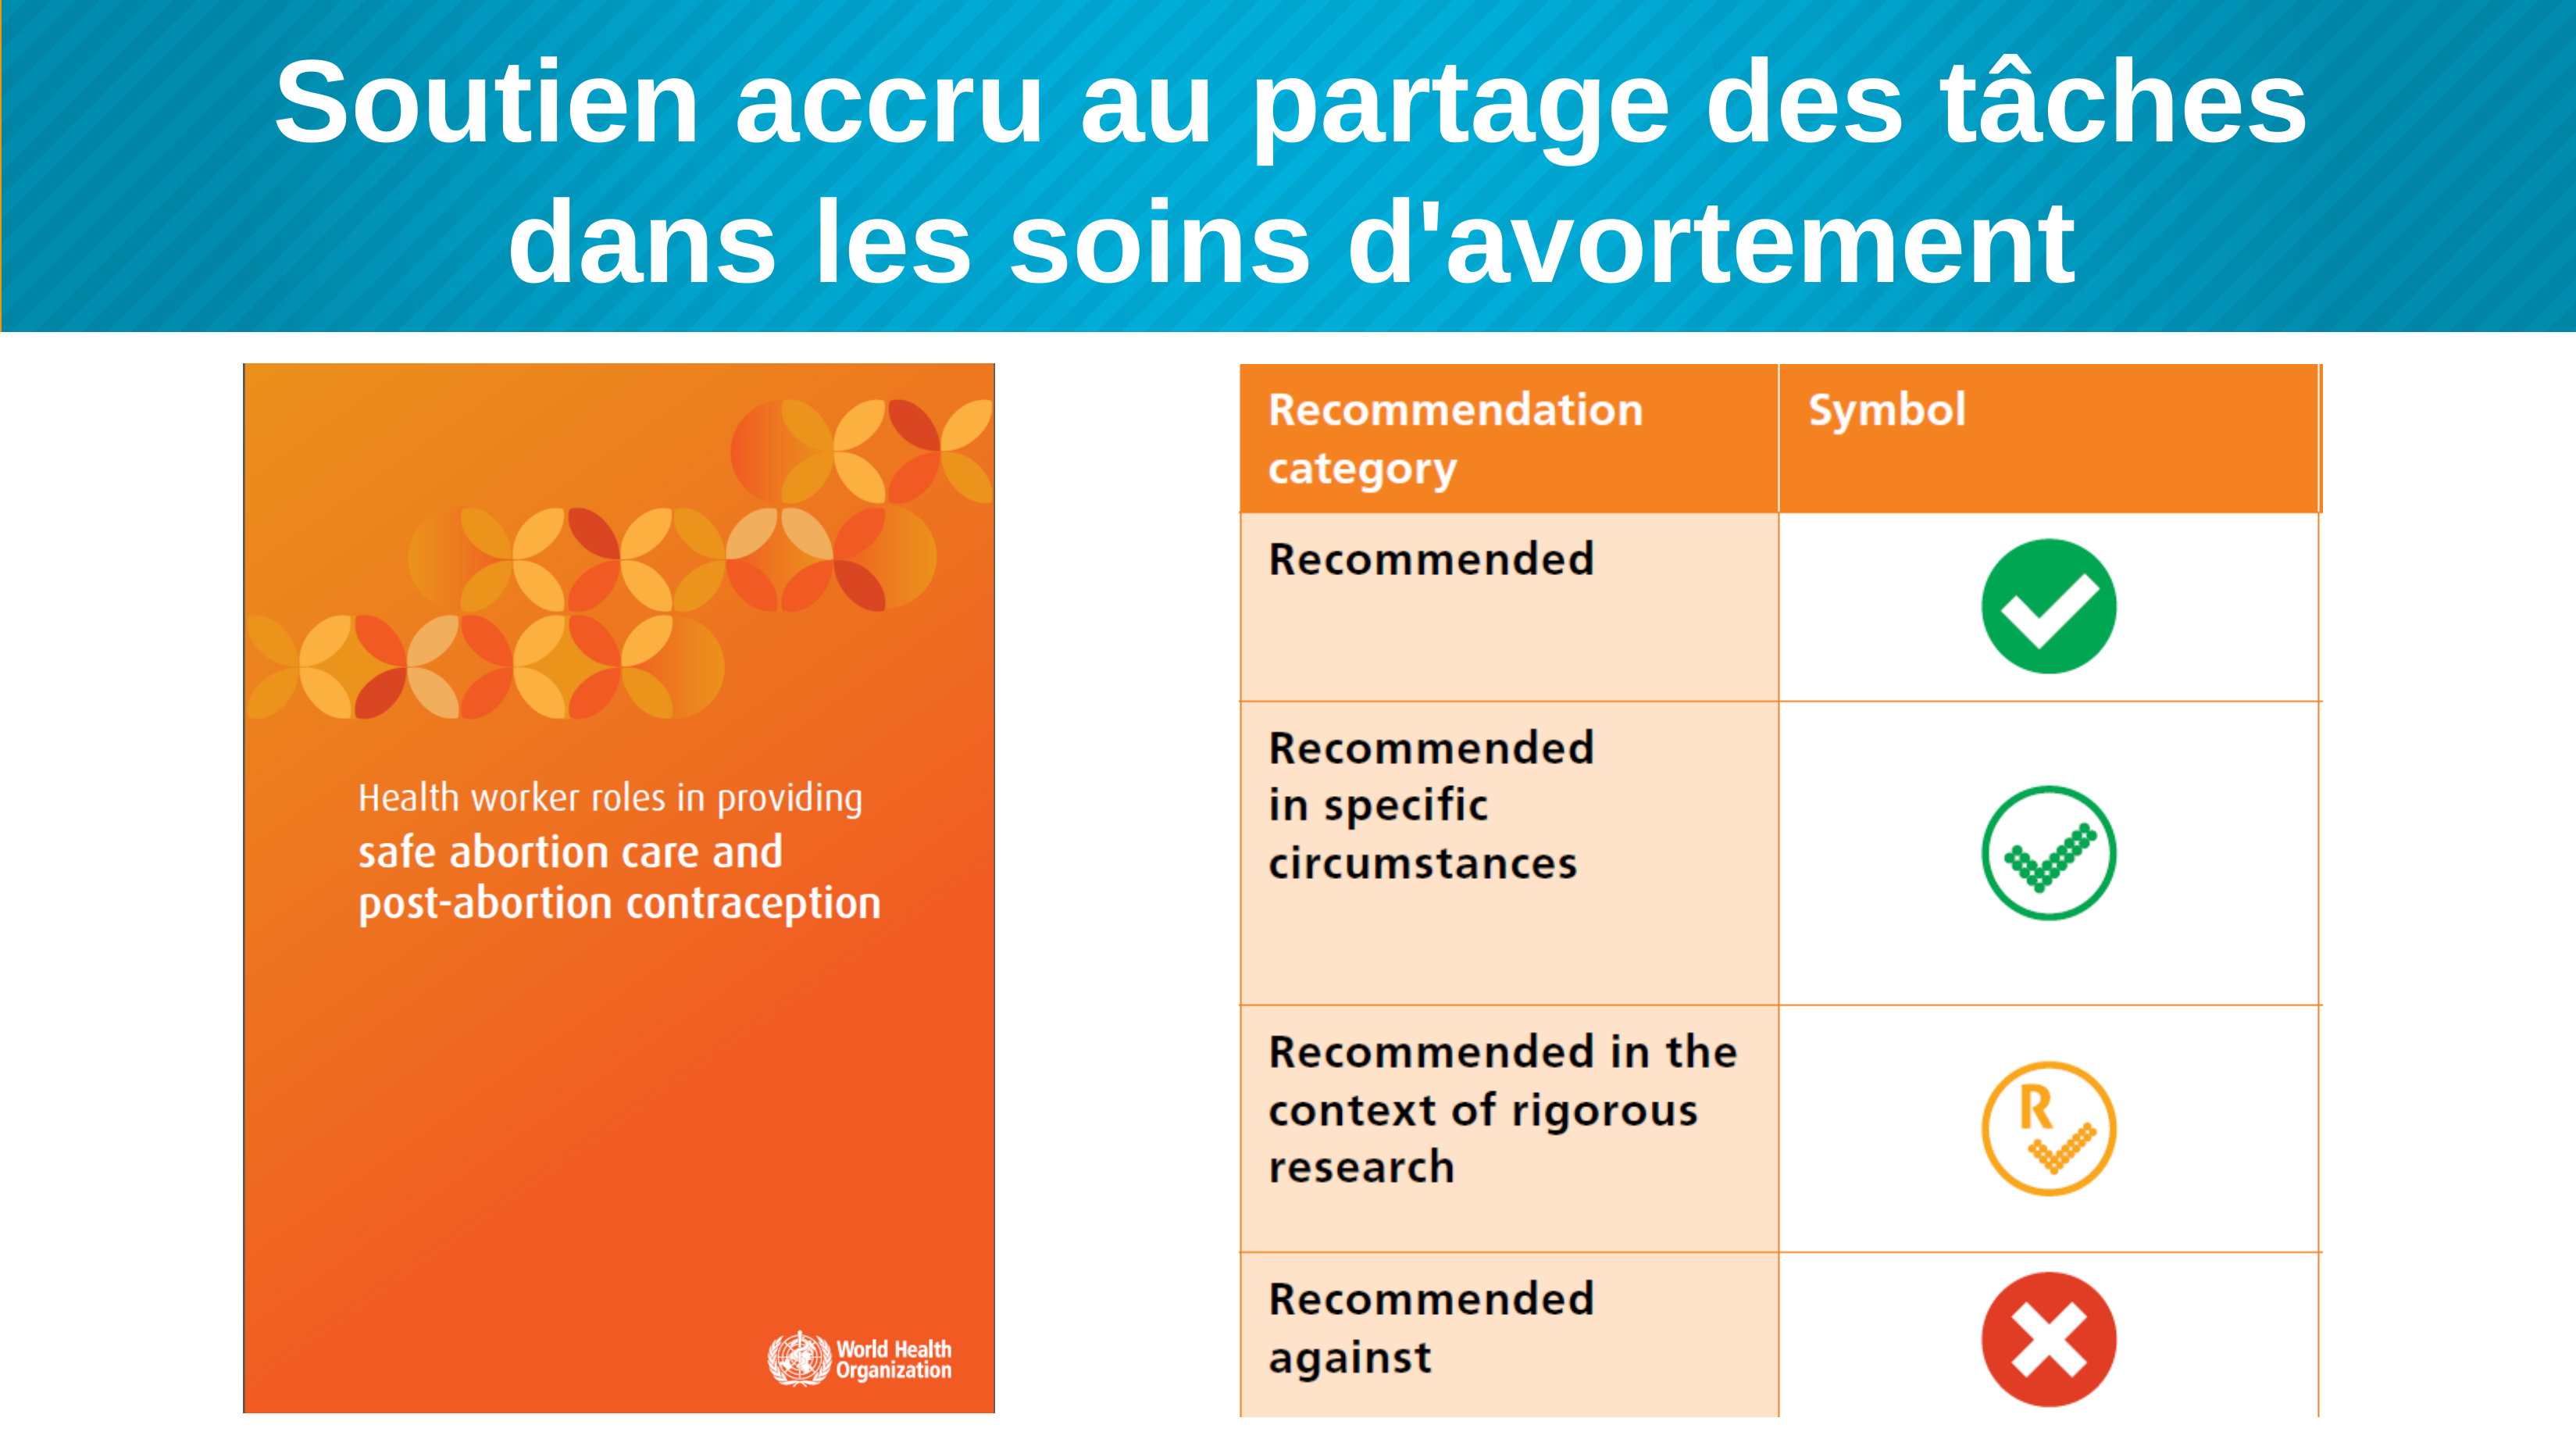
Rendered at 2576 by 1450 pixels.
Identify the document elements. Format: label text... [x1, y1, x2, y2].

title Soutien accru au partage des tâches dans les soins d'avortement [272, 23, 2314, 308]
picture [243, 362, 996, 1413]
picture [1239, 364, 2324, 1418]
